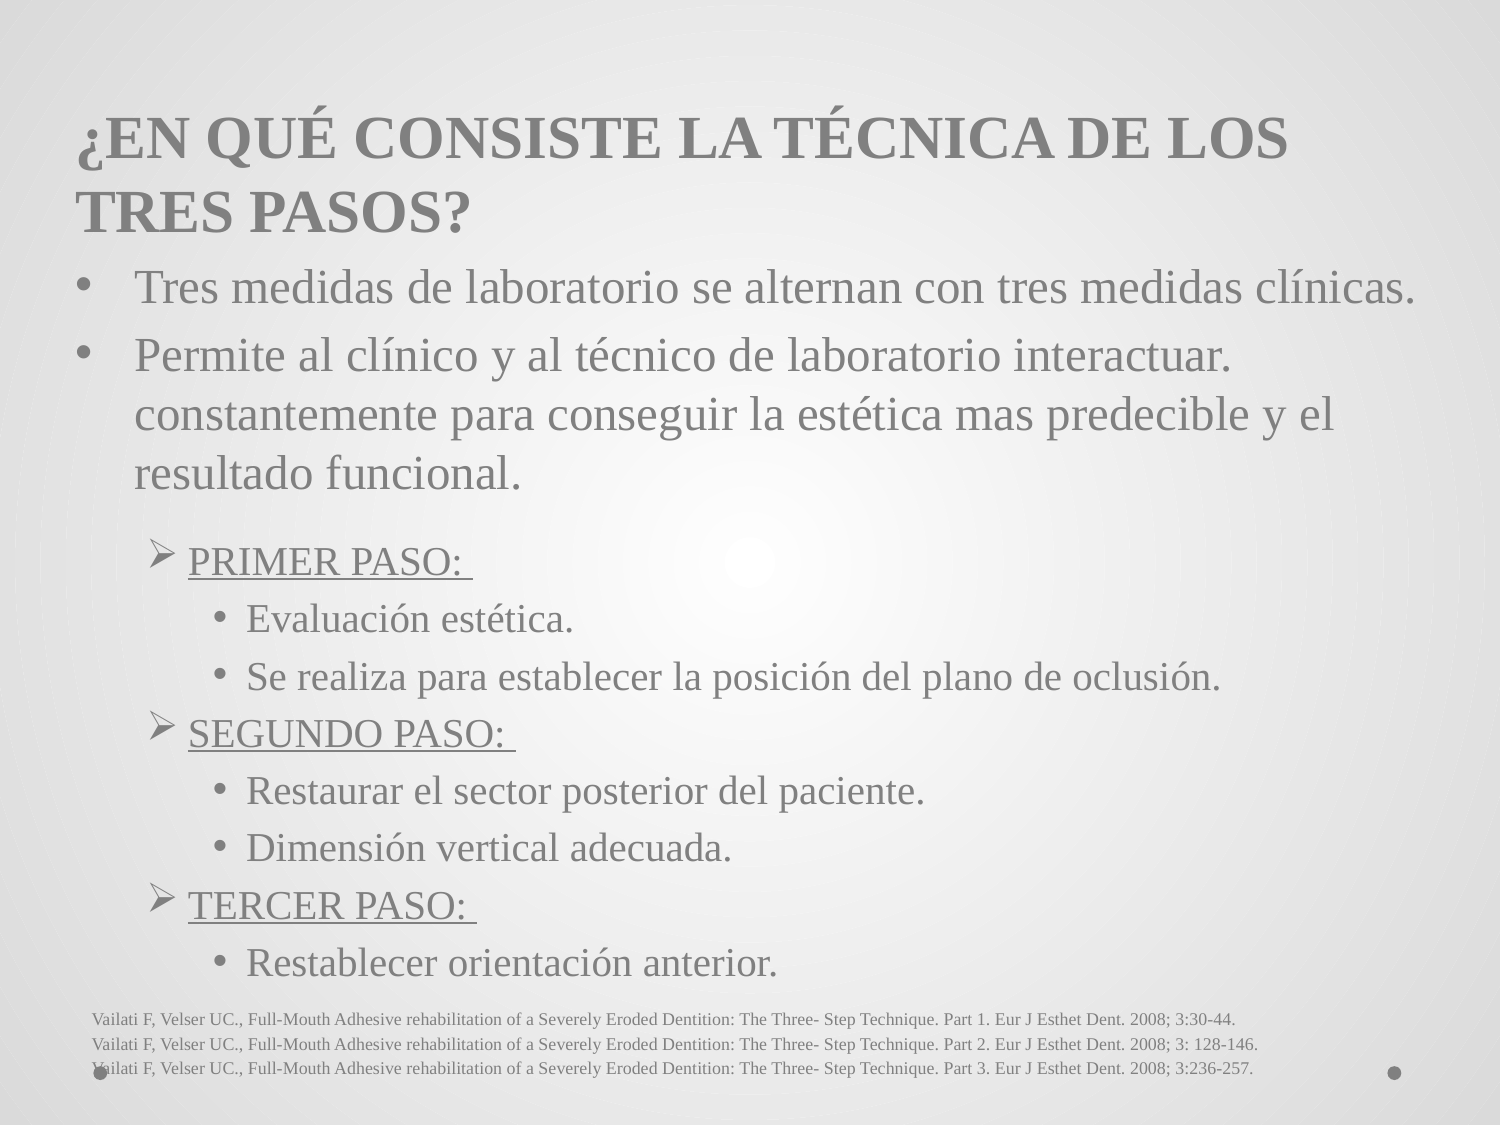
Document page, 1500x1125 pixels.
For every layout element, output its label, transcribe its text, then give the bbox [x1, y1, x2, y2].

text_box Vailati F, Velser UC., Full-Mouth Adhesive rehabilitation of a Severely Eroded Dentition: The Three- Step Technique. Part 1. Eur J Esthet Dent. 2008; 3:30-44. Vailati F, Velser UC., Full-Mouth Adhesive rehabilitation of a Severely Eroded Dentition: The Three- Step Technique. Part 2. Eur J Esthet Dent. 2008; 3: 128-146. Vailati F, Velser UC., Full-Mouth Adhesive rehabilitation of a Severely Eroded Dentition: The Three- Step Technique. Part 3. Eur J Esthet Dent. 2008; 3:236-257. [76, 999, 1414, 1088]
list PRIMER PASO: Evaluación estética. Se realiza para establecer la posición del plano de oclusión. SEGUNDO PASO: Restaurar el sector posterior del paciente. Dimensión vertical adecuada. TERCER PASO: Restablecer orientación anterior. [64, 528, 1425, 994]
list ¿EN QUÉ CONSISTE LA TÉCNICA DE LOS TRES PASOS? Tres medidas de laboratorio se alternan con tres medidas clínicas. Permite al clínico y al técnico de laboratorio interactuar. constantemente para conseguir la estética mas predecible y el resultado funcional. [60, 90, 1436, 528]
